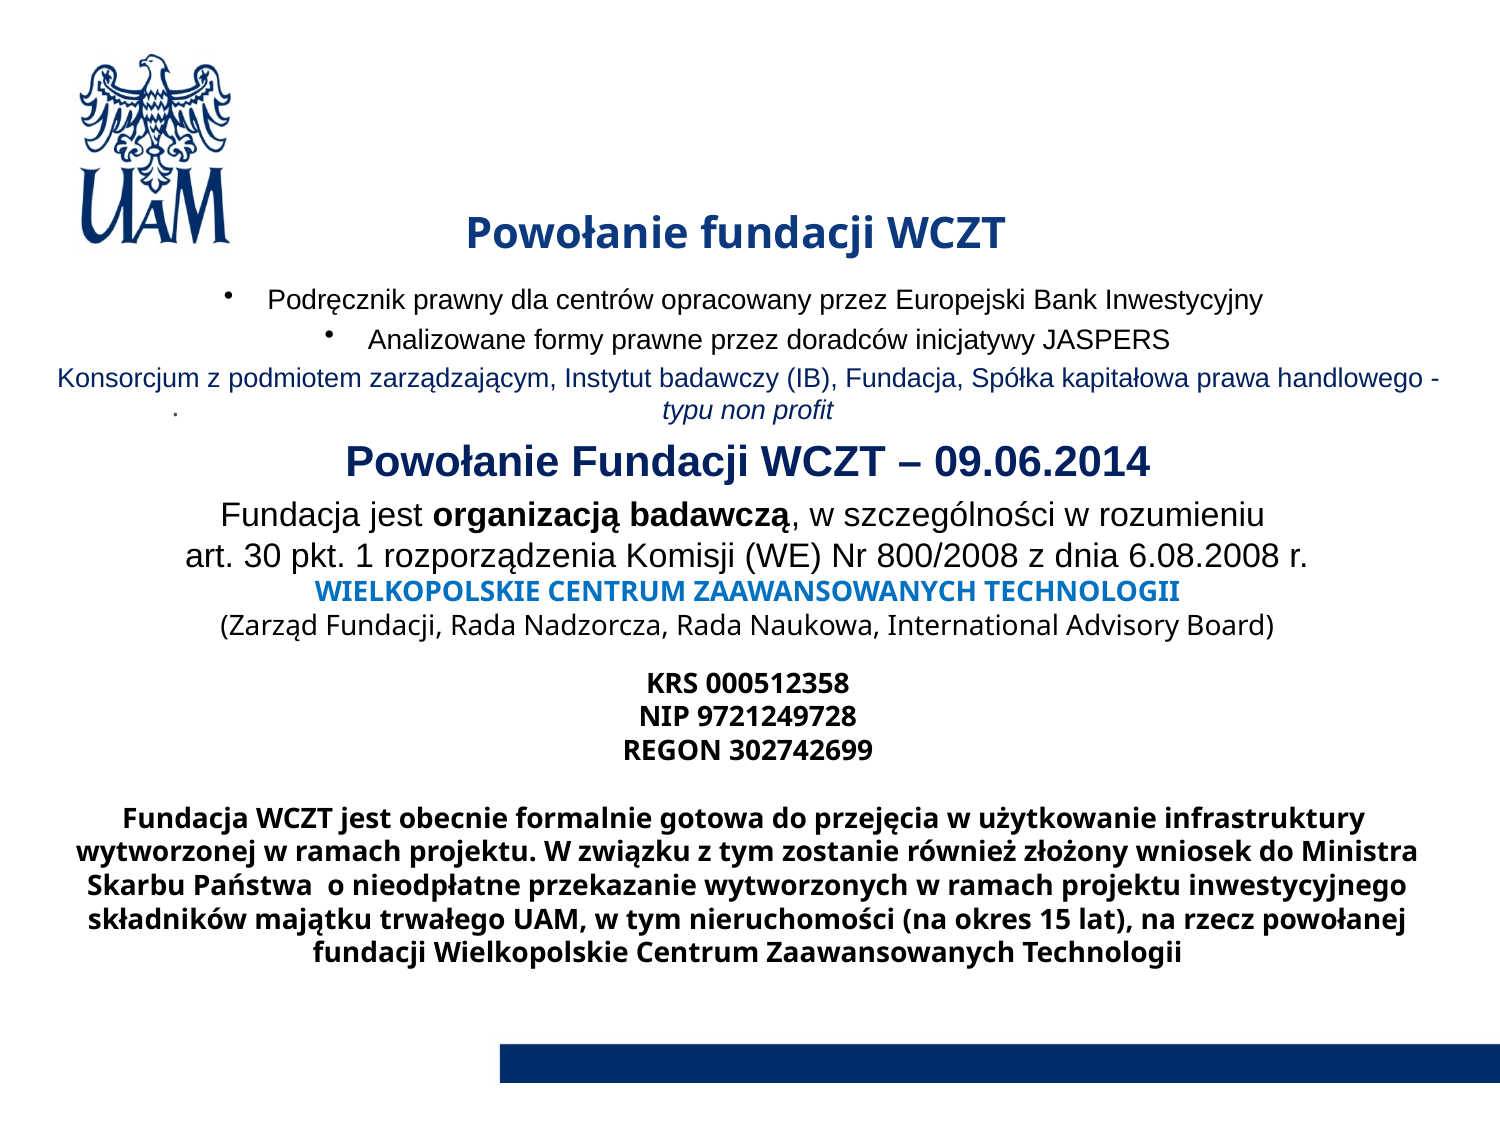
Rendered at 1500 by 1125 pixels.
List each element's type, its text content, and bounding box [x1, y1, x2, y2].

text_box Powołanie fundacji WCZT [465, 206, 1031, 257]
text_box Powołanie Fundacji WCZT Podręcznik prawny dla centrów opracowany przez Europejski Bank Inwestycyjny Analizowane formy prawne przez doradców inicjatywy JASPERS Konsorcjum z podmiotem zarządzającym, Instytut badawczy (IB), Fundacja, Spółka kapitałowa prawa handlowego - typu non profit Powołanie Fundacji WCZT – 09.06.2014 Fundacja jest organizacją badawczą, w szczególności w rozumieniu art. 30 pkt. 1 rozporządzenia Komisji (WE) Nr 800/2008 z dnia 6.08.2008 r. WIELKOPOLSKIE CENTRUM ZAAWANSOWANYCH TECHNOLOGII (Zarząd Fundacji, Rada Nadzorcza, Rada Naukowa, International Advisory Board) KRS 000512358 NIP 9721249728 REGON 302742699 Fundacja WCZT jest obecnie formalnie gotowa do przejęcia w użytkowanie infrastruktury wytworzonej w ramach projektu. W związku z tym zostanie również złożony wniosek do Ministra Skarbu Państwa o nieodpłatne przekazanie wytworzonych w ramach projektu inwestycyjnego składników majątku trwałego UAM, w tym nieruchomości (na okres 15 lat), na rzecz powołanej fundacji Wielkopolskie Centrum Zaawansowanych Technologii [37, 177, 1459, 973]
picture [79, 54, 1500, 1083]
